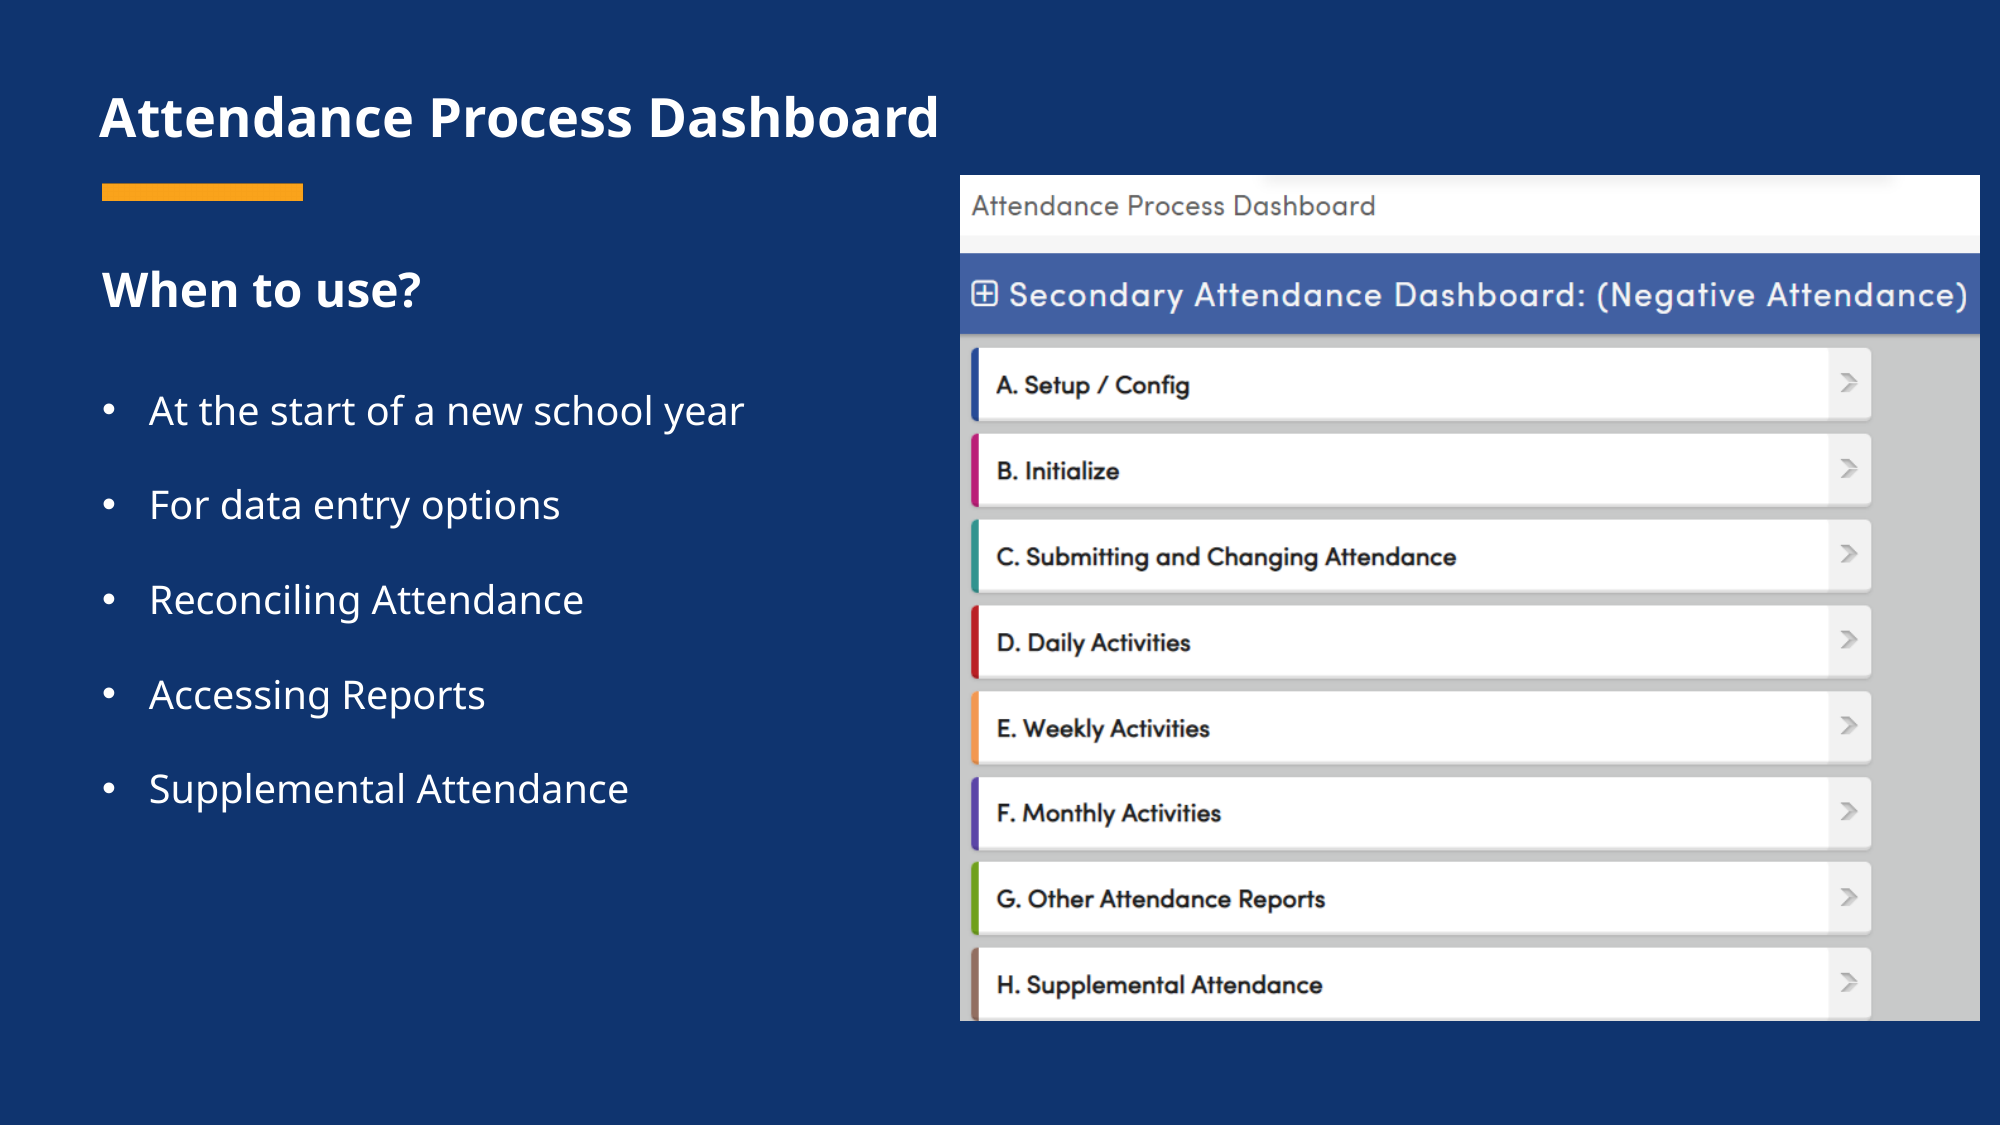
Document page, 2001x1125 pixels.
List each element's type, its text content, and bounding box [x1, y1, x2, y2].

picture [102, 90, 503, 201]
text_box At the start of a new school year For data entry options Reconciling Attendance Accessing Reports Supplemental Attendance [102, 385, 810, 850]
text_box Attendance Process Dashboard [99, 74, 1000, 165]
text_box When to use? [102, 244, 516, 334]
picture [959, 175, 1980, 1021]
